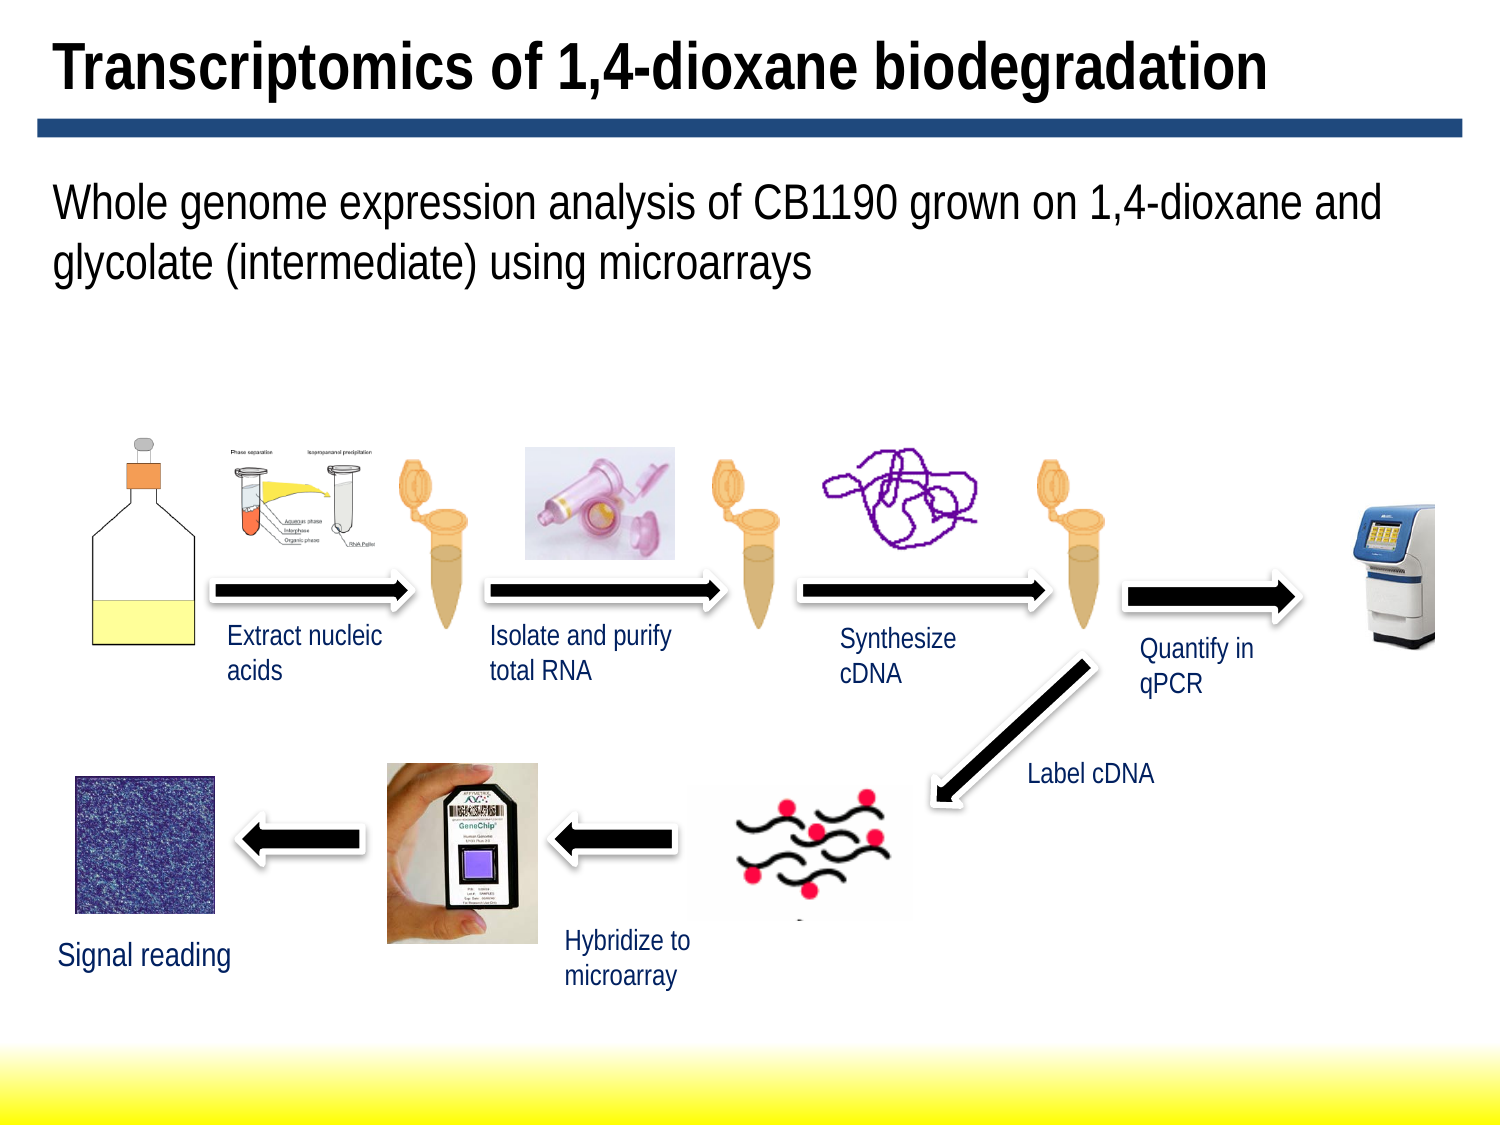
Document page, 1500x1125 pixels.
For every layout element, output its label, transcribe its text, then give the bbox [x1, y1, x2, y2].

picture [387, 763, 538, 945]
picture [87, 433, 199, 648]
list Whole genome expression analysis of CB1190 grown on 1,4-dioxane and glycolate (intermediate) using microarrays [37, 162, 1463, 1044]
text_box [796, 568, 1032, 612]
text_box [234, 811, 366, 867]
text_box Hybridize to microarray [549, 913, 763, 999]
picture [74, 776, 215, 915]
picture [1037, 458, 1105, 632]
picture [399, 458, 468, 632]
text_box Synthesize cDNA [825, 612, 1000, 698]
picture [230, 450, 376, 547]
text_box [930, 650, 1099, 809]
picture [812, 434, 988, 561]
text_box Label cDNA [1012, 746, 1188, 797]
text_box Extract nucleic acids [212, 609, 425, 694]
text_box Signal reading [13, 917, 276, 997]
text_box [546, 811, 679, 867]
picture [1349, 496, 1435, 672]
picture [524, 447, 676, 560]
text_box [1121, 568, 1304, 621]
text_box [484, 568, 707, 609]
text_box Isolate and purify total RNA [474, 609, 738, 694]
text_box [209, 568, 394, 609]
title Transcriptomics of 1,4-dioxane biodegradation [37, 24, 1463, 100]
picture [687, 784, 913, 921]
picture [712, 458, 780, 632]
text_box Quantify in qPCR [1125, 621, 1300, 707]
